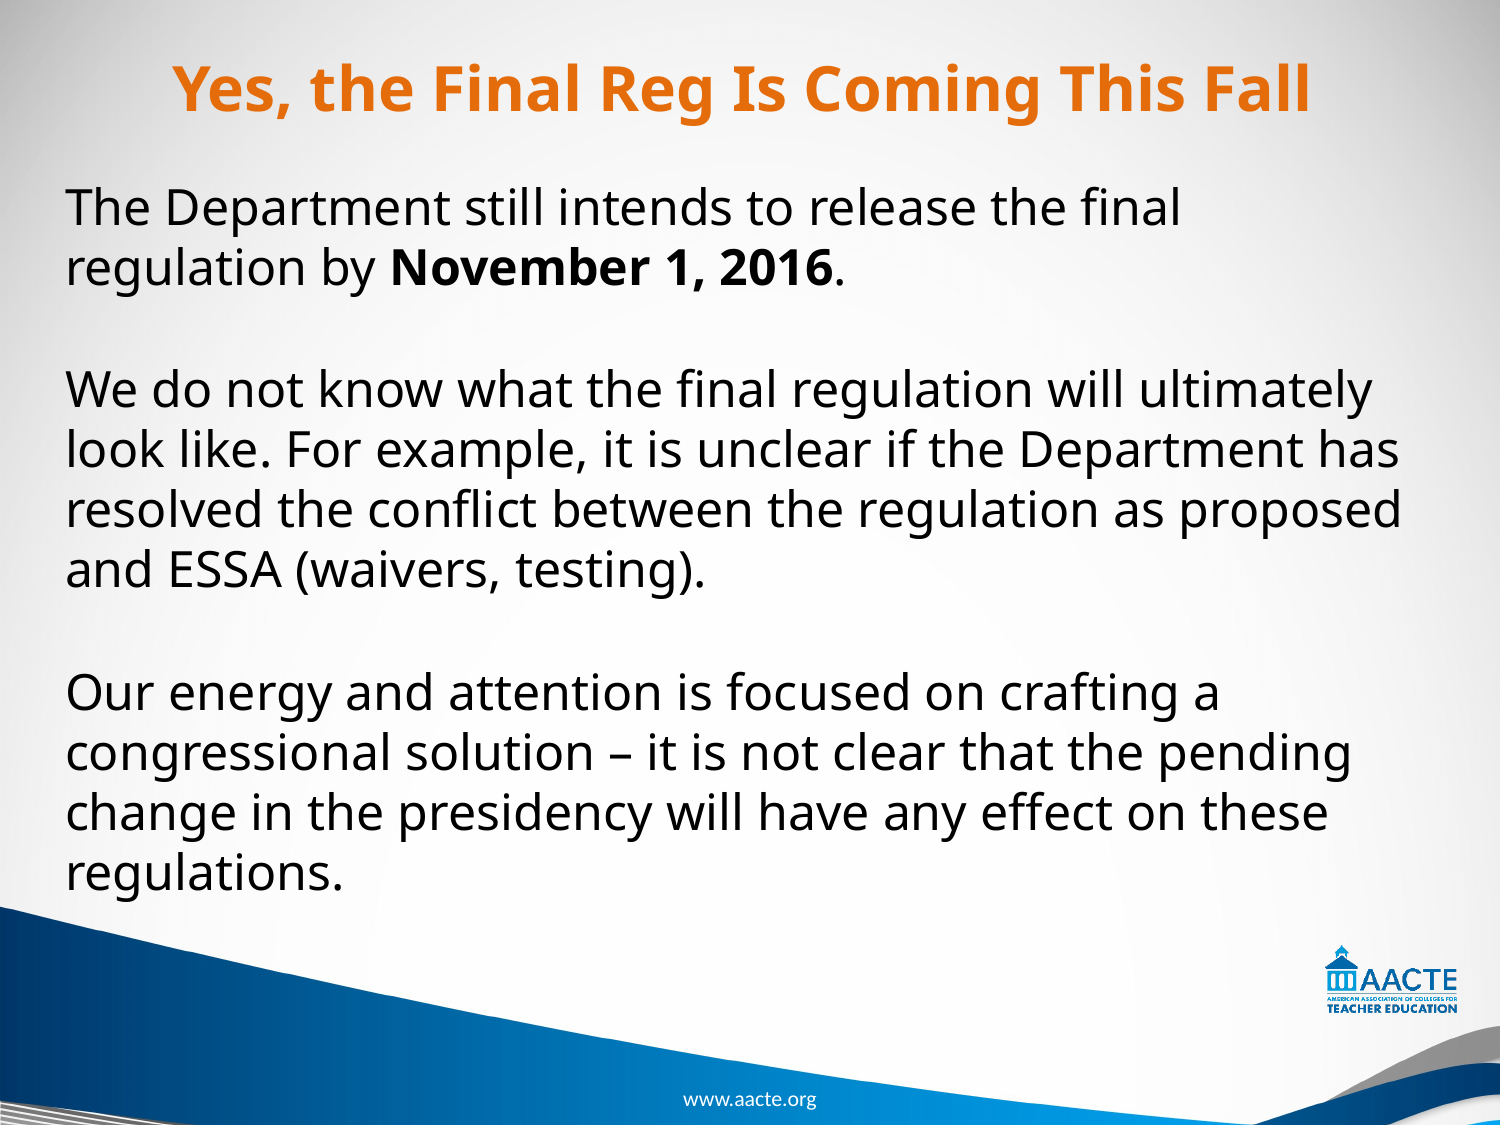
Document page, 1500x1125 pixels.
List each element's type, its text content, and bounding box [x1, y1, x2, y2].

title Yes, the Final Reg Is Coming This Fall [49, 21, 1454, 150]
picture [0, 0, 1500, 1125]
list The Department still intends to release the final regulation by November 1, 2016. We do not know what the final regulation will ultimately look like. For example, it is unclear if the Department has resolved the conflict between the regulation as proposed and ESSA (waivers, testing). Our energy and attention is focused on crafting a congressional solution – it is not clear that the pending change in the presidency will have any effect on these regulations. [50, 167, 1454, 1007]
